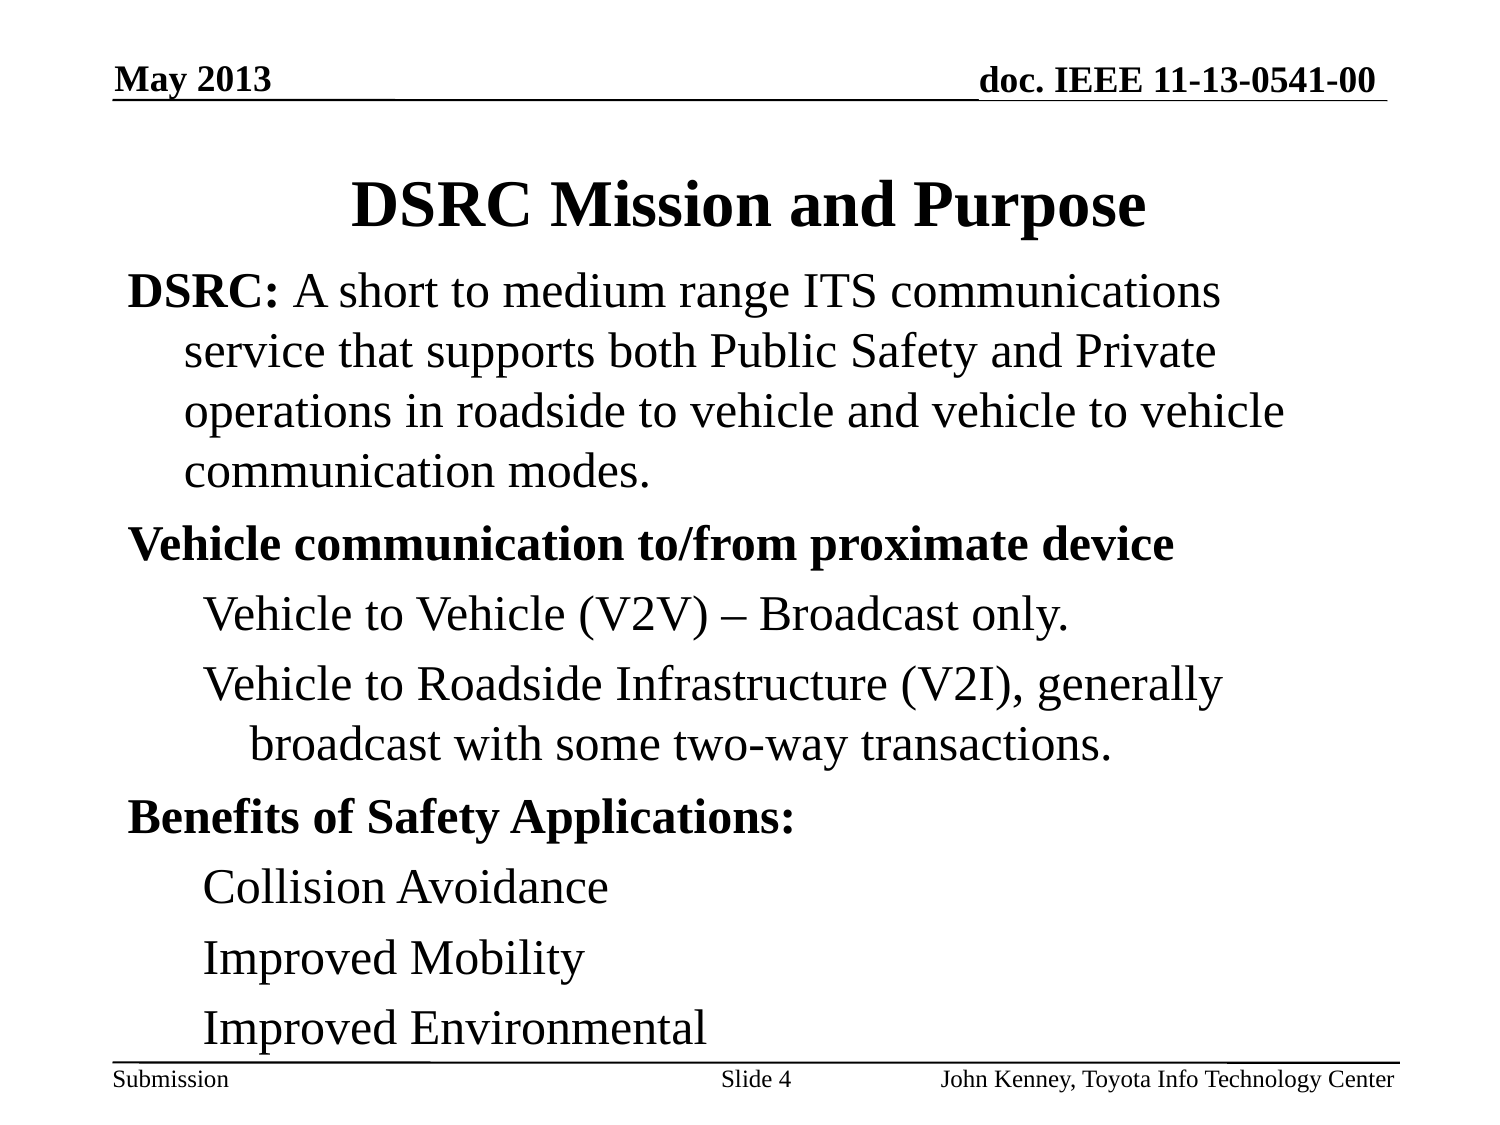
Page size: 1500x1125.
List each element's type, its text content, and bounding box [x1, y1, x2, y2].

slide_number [114, 54, 423, 100]
title DSRC Mission and Purpose [112, 112, 1388, 249]
footer John Kenney, Toyota Info Technology Center [878, 1061, 1402, 1093]
list DSRC: A short to medium range ITS communications service that supports both Public Safety and Private operations in roadside to vehicle and vehicle to vehicle communication modes. Vehicle communication to/from proximate device Vehicle to Vehicle (V2V) – Broadcast only. Vehicle to Roadside Infrastructure (V2I), generally broadcast with some two-way transactions. Benefits of Safety Applications: Collision Avoidance Improved Mobility Improved Environmental [112, 249, 1388, 925]
slide_number Slide 4 [712, 1061, 800, 1123]
